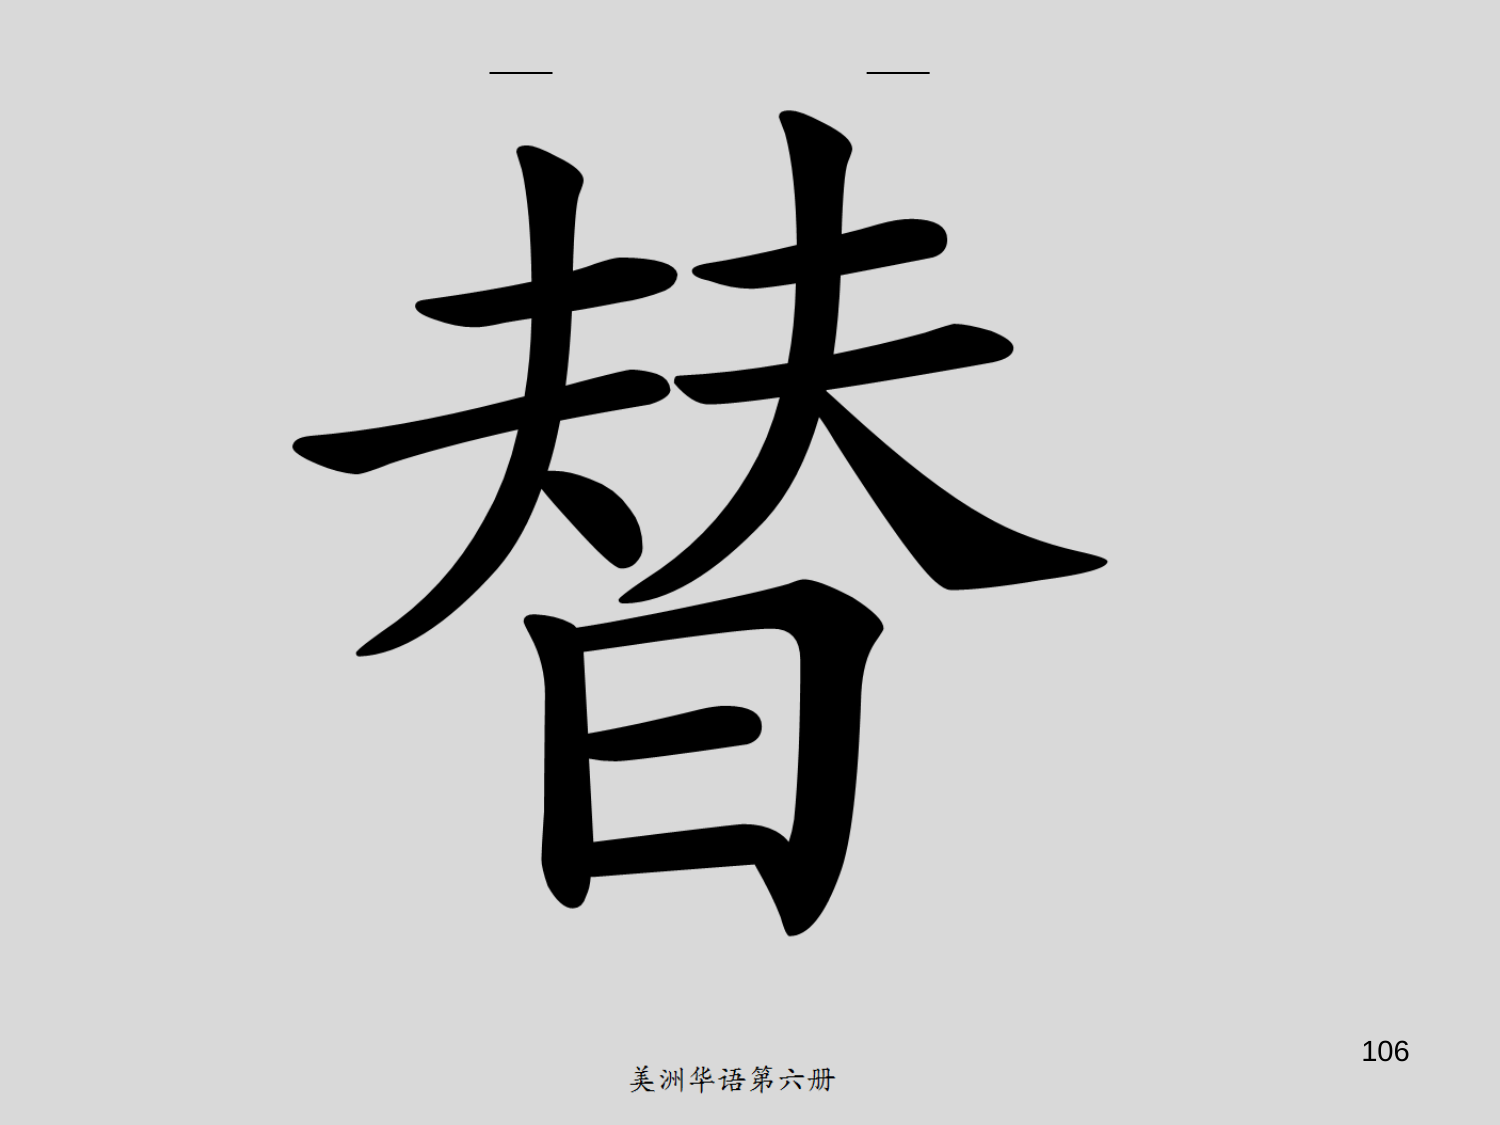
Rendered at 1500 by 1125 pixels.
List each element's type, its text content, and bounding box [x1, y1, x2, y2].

text_box 替 [261, 0, 1250, 990]
picture [237, 74, 1201, 1119]
slide_number 106 [1204, 1024, 1426, 1103]
